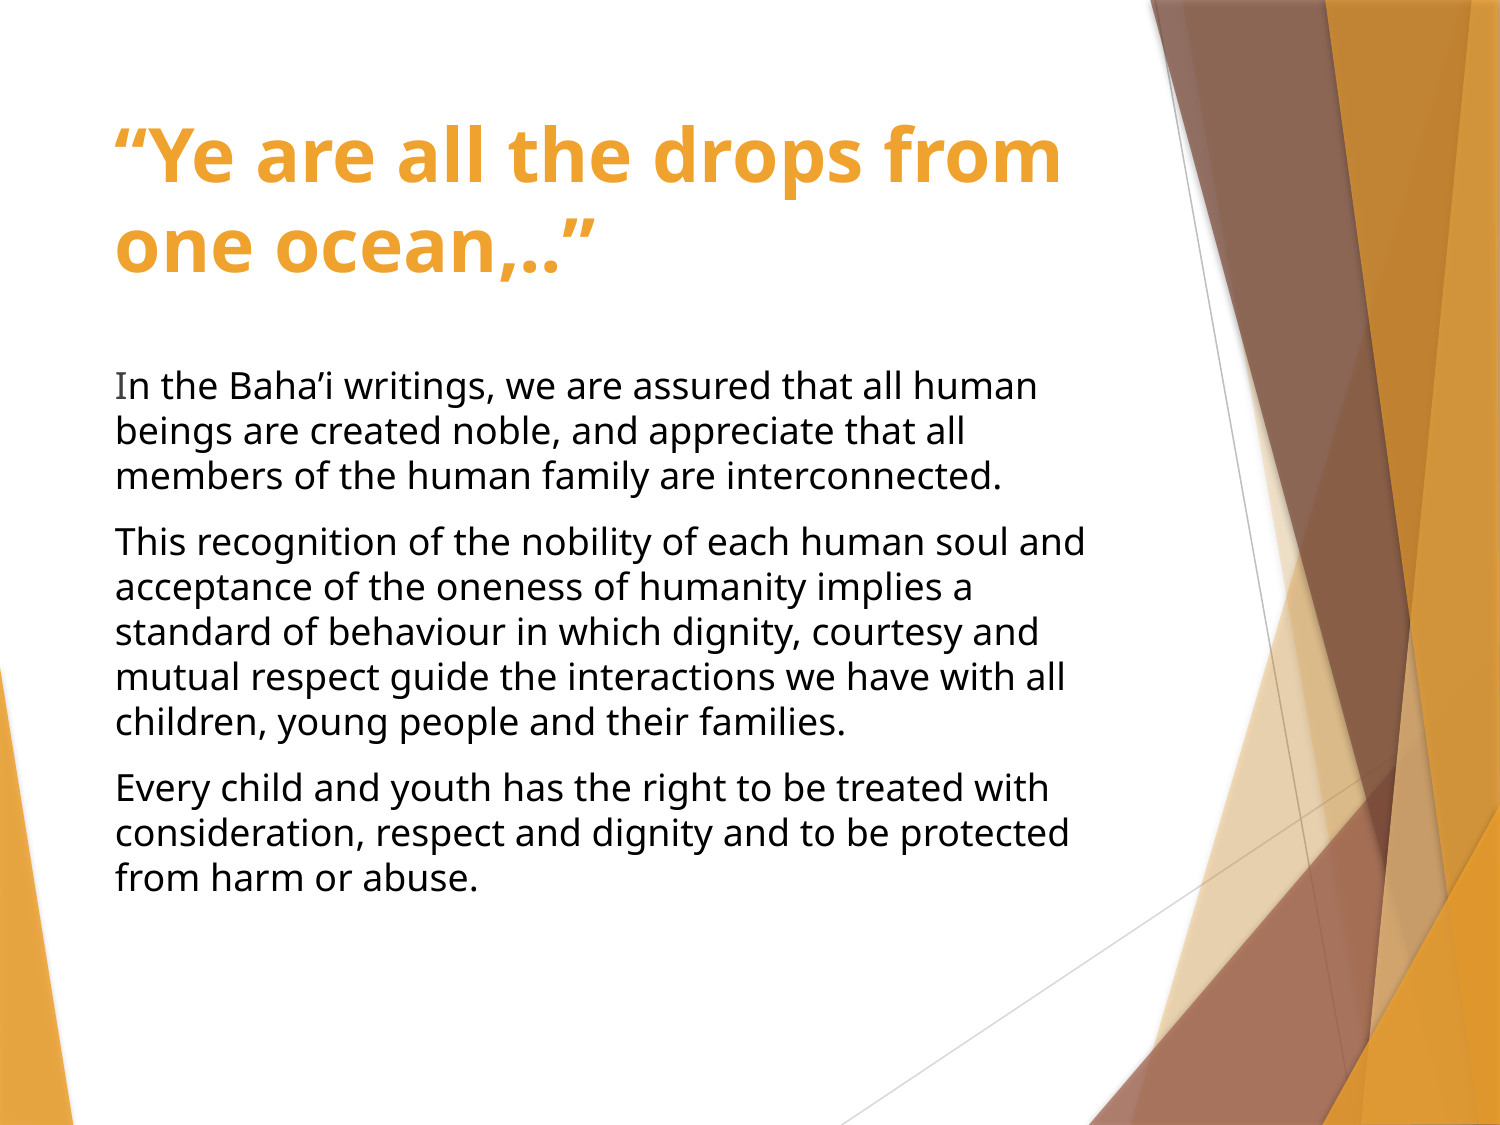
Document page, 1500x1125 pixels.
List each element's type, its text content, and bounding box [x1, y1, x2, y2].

list In the Baha’i writings, we are assured that all human beings are created noble, and appreciate that all members of the human family are interconnected. This recognition of the nobility of each human soul and acceptance of the oneness of humanity implies a standard of behaviour in which dignity, courtesy and mutual respect guide the interactions we have with all children, young people and their families. Every child and youth has the right to be treated with consideration, respect and dignity and to be protected from harm or abuse. [99, 354, 1142, 992]
title “Ye are all the drops from one ocean,..” [99, 99, 1142, 317]
